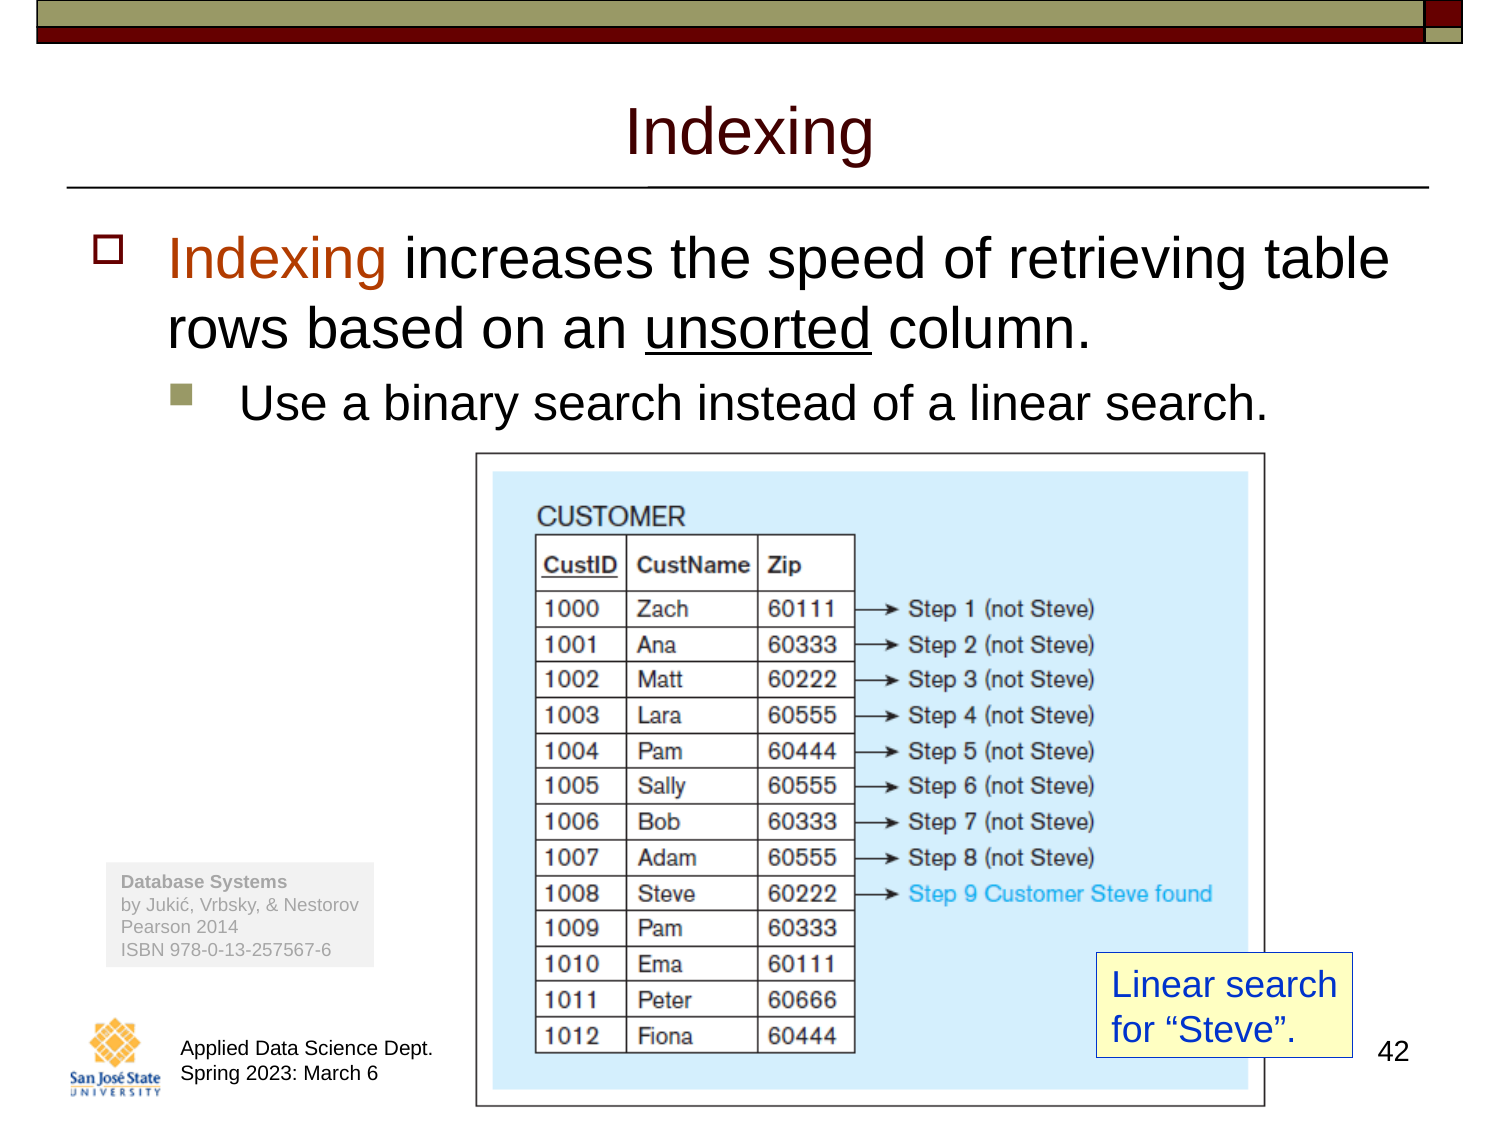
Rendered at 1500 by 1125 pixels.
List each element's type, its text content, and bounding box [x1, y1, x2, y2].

picture [60, 1012, 166, 1112]
text_box Linear search for “Steve”. [1279, 952, 1353, 1058]
list Indexing increases the speed of retrieving table rows based on an unsorted column. Use a binary search instead of a linear search. [75, 212, 1425, 458]
text_box Database Systems by Jukić, Vrbsky, & Nestorov Pearson 2014 ISBN 978-0-13-257567-6 [106, 862, 374, 968]
title Indexing [75, 67, 1425, 175]
slide_number 42 [1279, 1025, 1425, 1100]
picture [468, 445, 1276, 1118]
